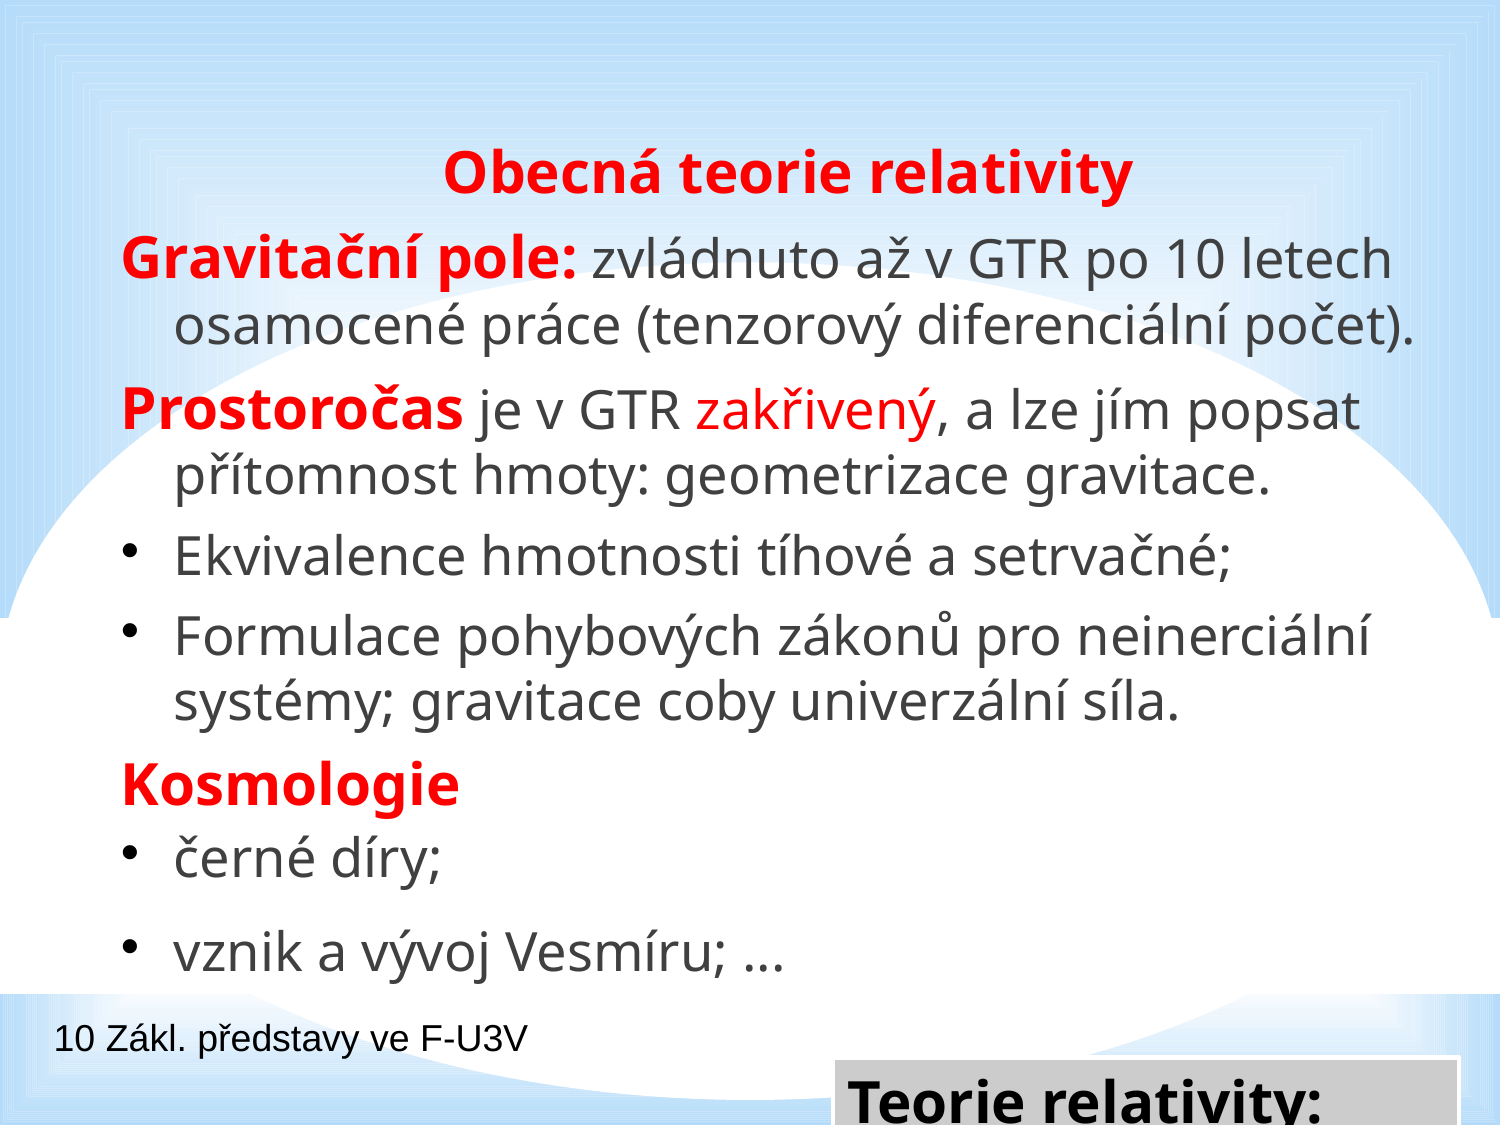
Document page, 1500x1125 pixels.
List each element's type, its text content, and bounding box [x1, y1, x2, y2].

text_box Obecná teorie relativity Gravitační pole: zvládnuto až v GTR po 10 letech osamocené práce (tenzorový diferenciální počet). Prostoročas je v GTR zakřivený, a lze jím popsat přítomnost hmoty: geometrizace gravitace. Ekvivalence hmotnosti tíhové a setrvačné; Formulace pohybových zákonů pro neinerciální systémy; gravitace coby univerzální síla. Kosmologie černé díry; vznik a vývoj Vesmíru; ... [88, 120, 1471, 959]
text_box 10 Zákl. představy ve F-U3V [39, 1008, 543, 1080]
text_box Teorie relativity: GTR [832, 1057, 1459, 1125]
